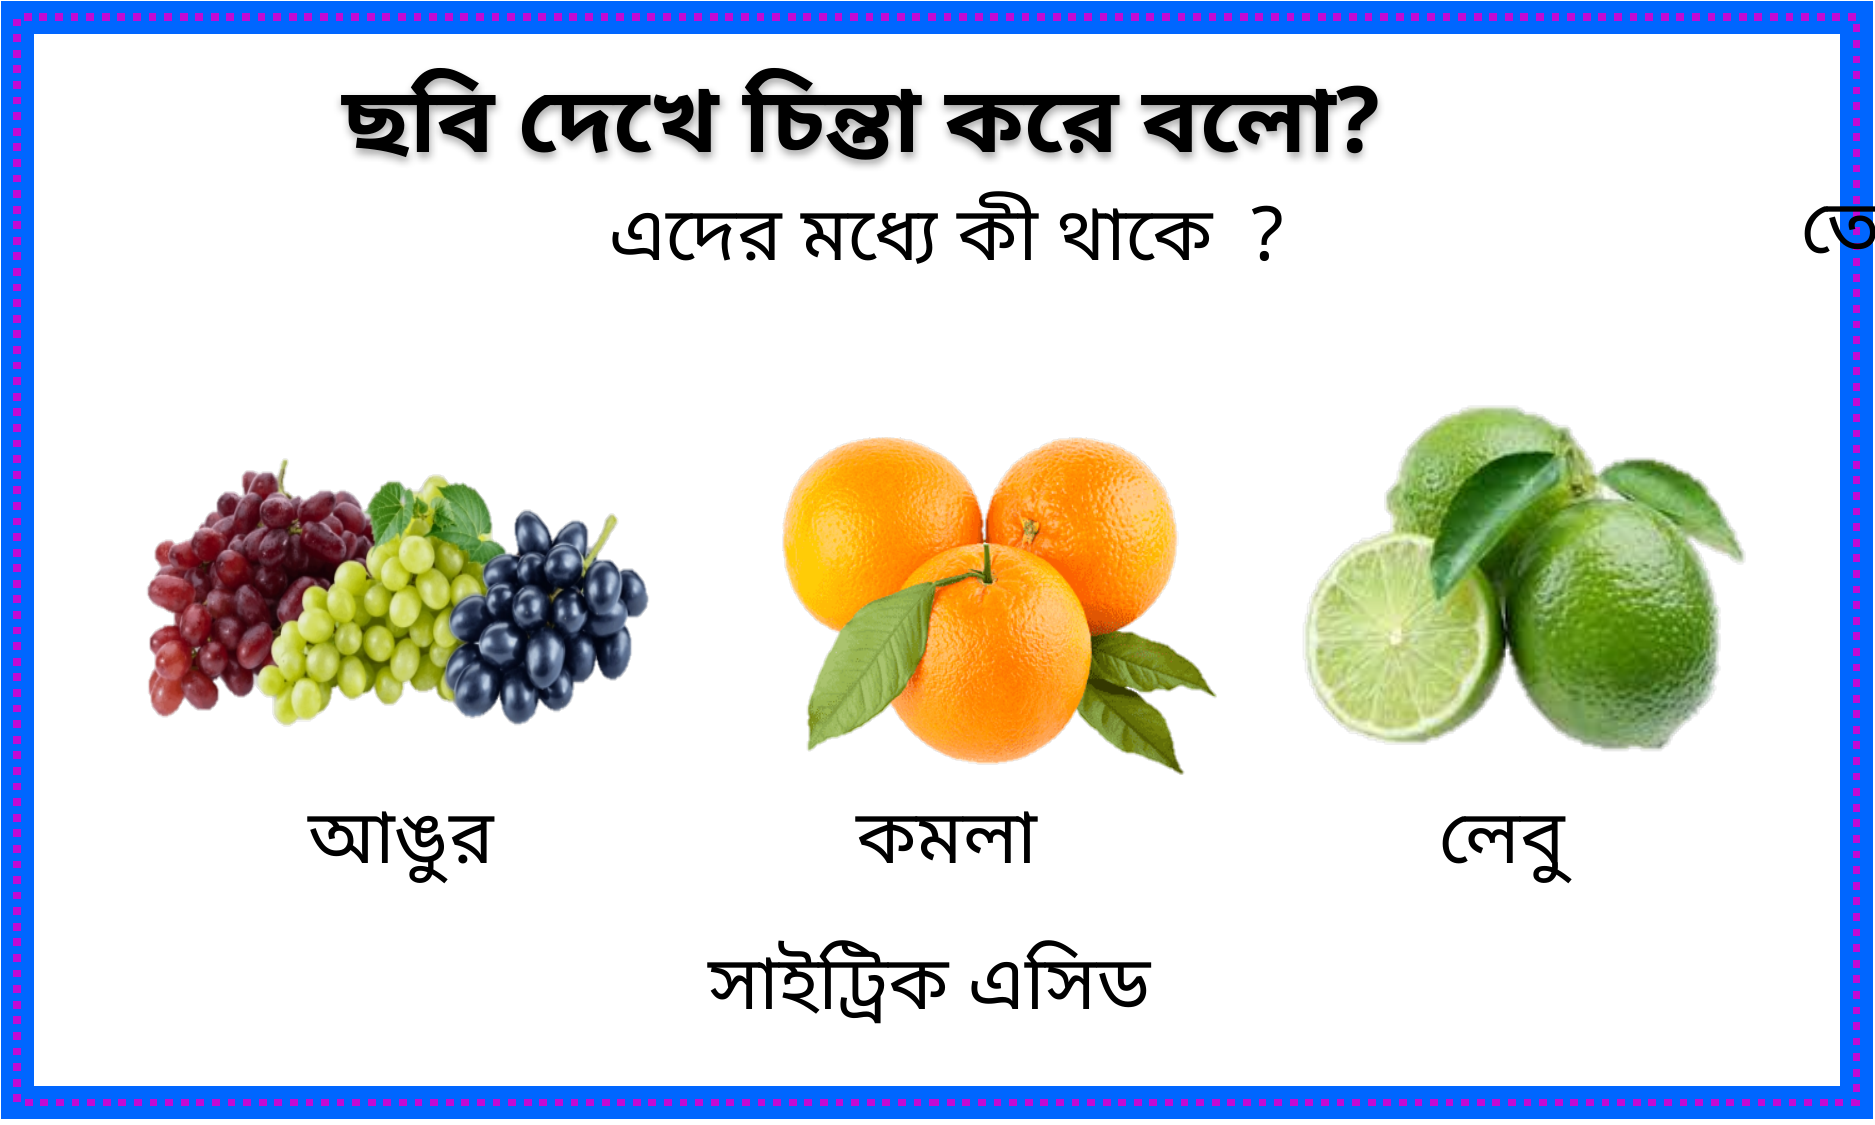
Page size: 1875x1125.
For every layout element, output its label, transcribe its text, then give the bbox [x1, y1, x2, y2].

text_box আঙুর [223, 781, 598, 887]
text_box তোমরা কী দেখতে পাচ্ছ ? [1297, 170, 1875, 276]
picture [1285, 337, 1752, 823]
picture [782, 437, 1217, 775]
text_box ছবি দেখে চিন্তা করে বলো? [64, 53, 1800, 178]
text_box লেবু [1335, 823, 1709, 887]
text_box সাইট্রিক এসিড [31, 927, 1847, 1033]
text_box কমলা [779, 781, 1154, 887]
text_box এদের মধ্যে কী থাকে ? [57, 178, 1857, 283]
picture [132, 409, 664, 775]
